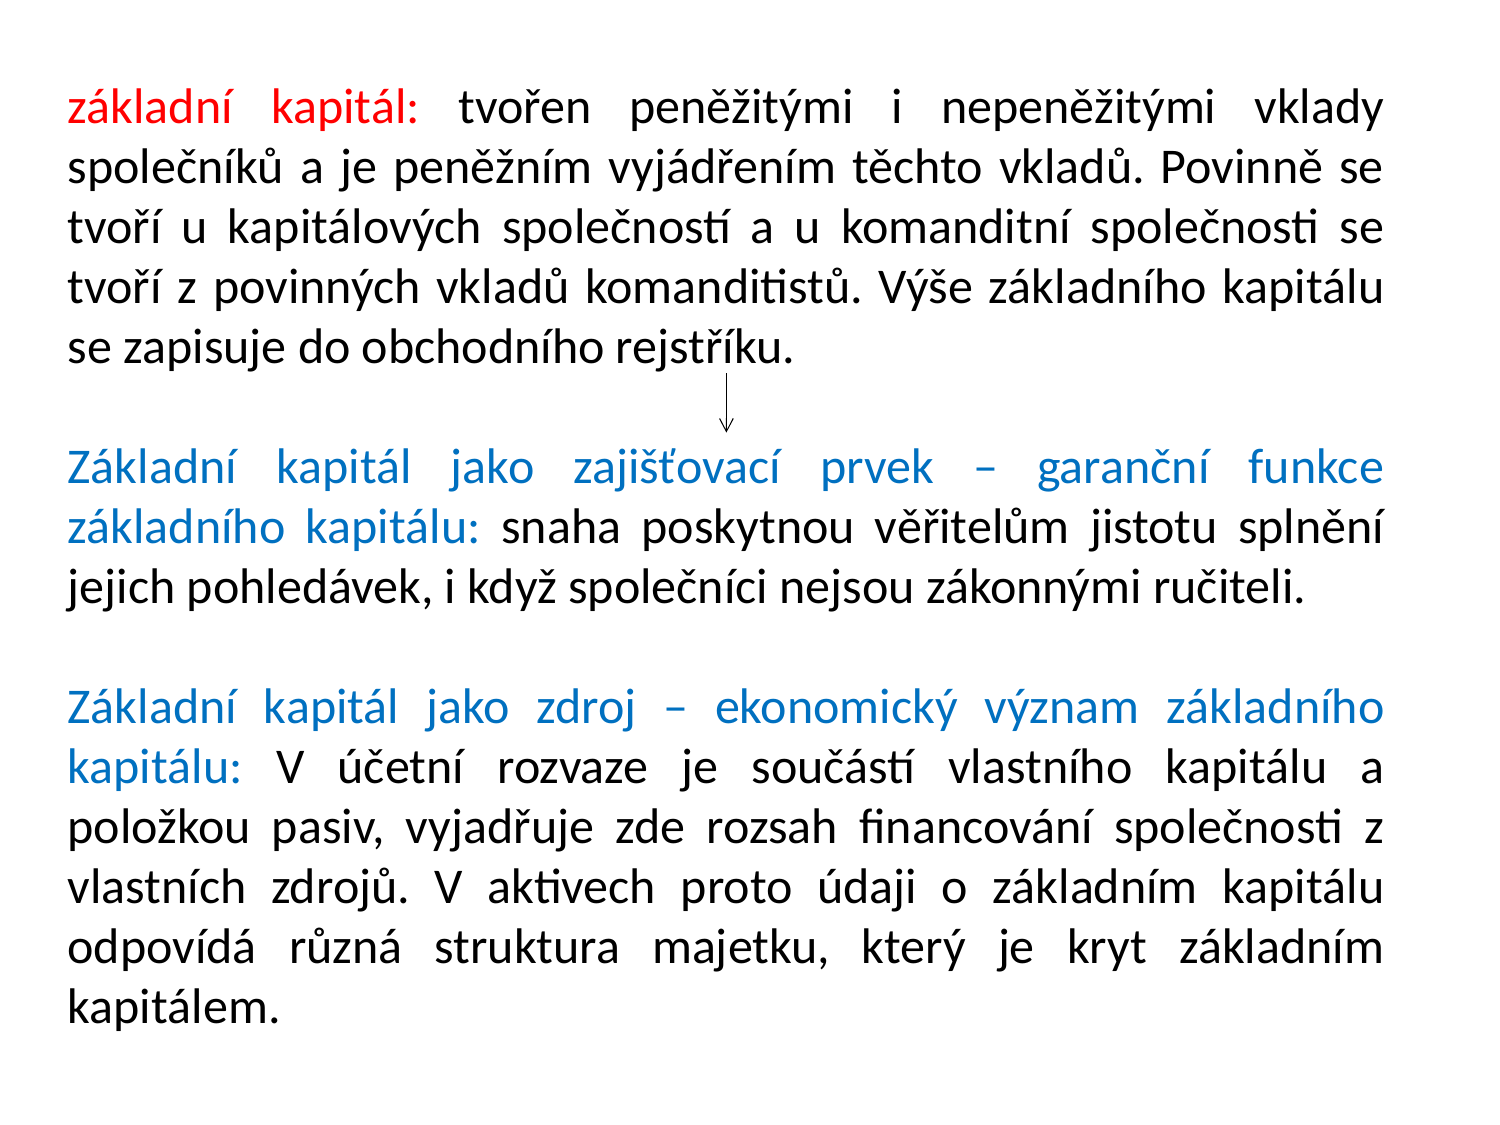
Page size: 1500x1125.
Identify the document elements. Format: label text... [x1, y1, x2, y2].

text_box základní kapitál: tvořen peněžitými i nepeněžitými vklady společníků a je peněžním vyjádřením těchto vkladů. Povinně se tvoří u kapitálových společností a u komanditní společnosti se tvoří z povinných vkladů komanditistů. Výše základního kapitálu se zapisuje do obchodního rejstříku. Základní kapitál jako zajišťovací prvek – garanční funkce základního kapitálu: snaha poskytnou věřitelům jistotu splnění jejich pohledávek, i když společníci nejsou zákonnými ručiteli. Základní kapitál jako zdroj – ekonomický význam základního kapitálu: V účetní rozvaze je součástí vlastního kapitálu a položkou pasiv, vyjadřuje zde rozsah financování společnosti z vlastních zdrojů. V aktivech proto údaji o základním kapitálu odpovídá různá struktura majetku, který je kryt základním kapitálem. [53, 66, 1400, 1083]
